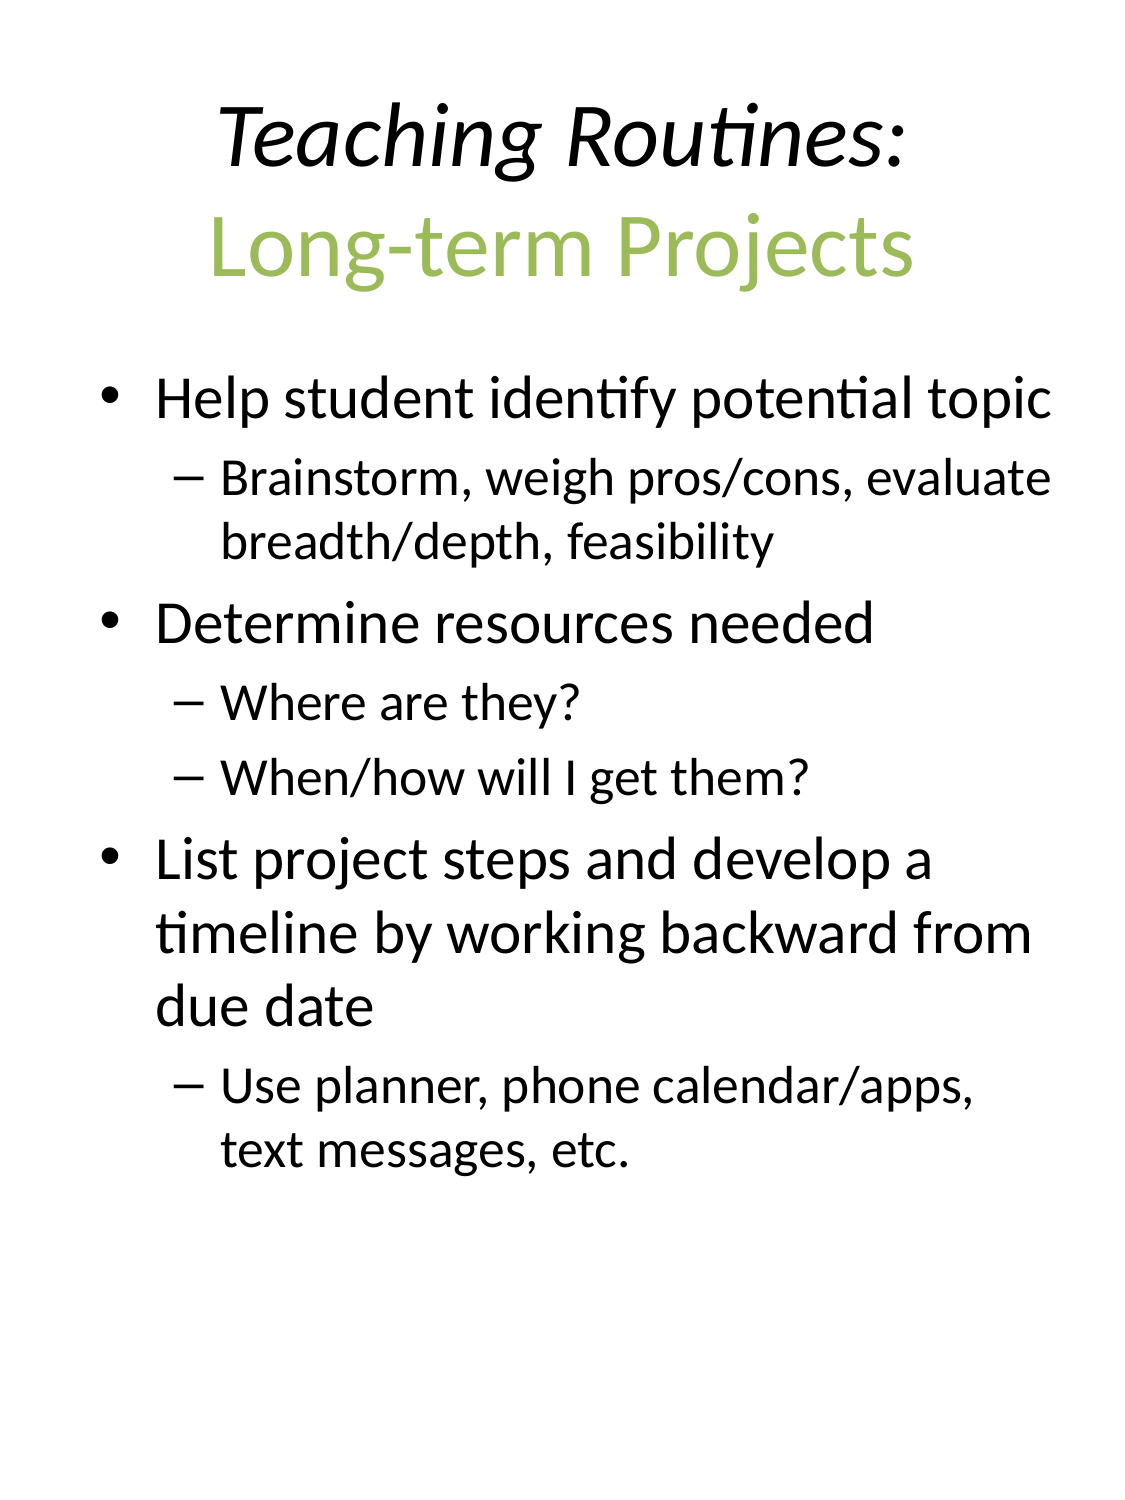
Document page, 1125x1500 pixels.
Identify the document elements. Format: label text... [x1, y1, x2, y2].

list Help student identify potential topic Brainstorm, weigh pros/cons, evaluate breadth/depth, feasibility Determine resources needed Where are they? When/how will I get them? List project steps and develop a timeline by working backward from due date Use planner, phone calendar/apps, text messages, etc. [84, 350, 1069, 1217]
title Teaching Routines: Long-term Projects [56, 60, 1069, 310]
